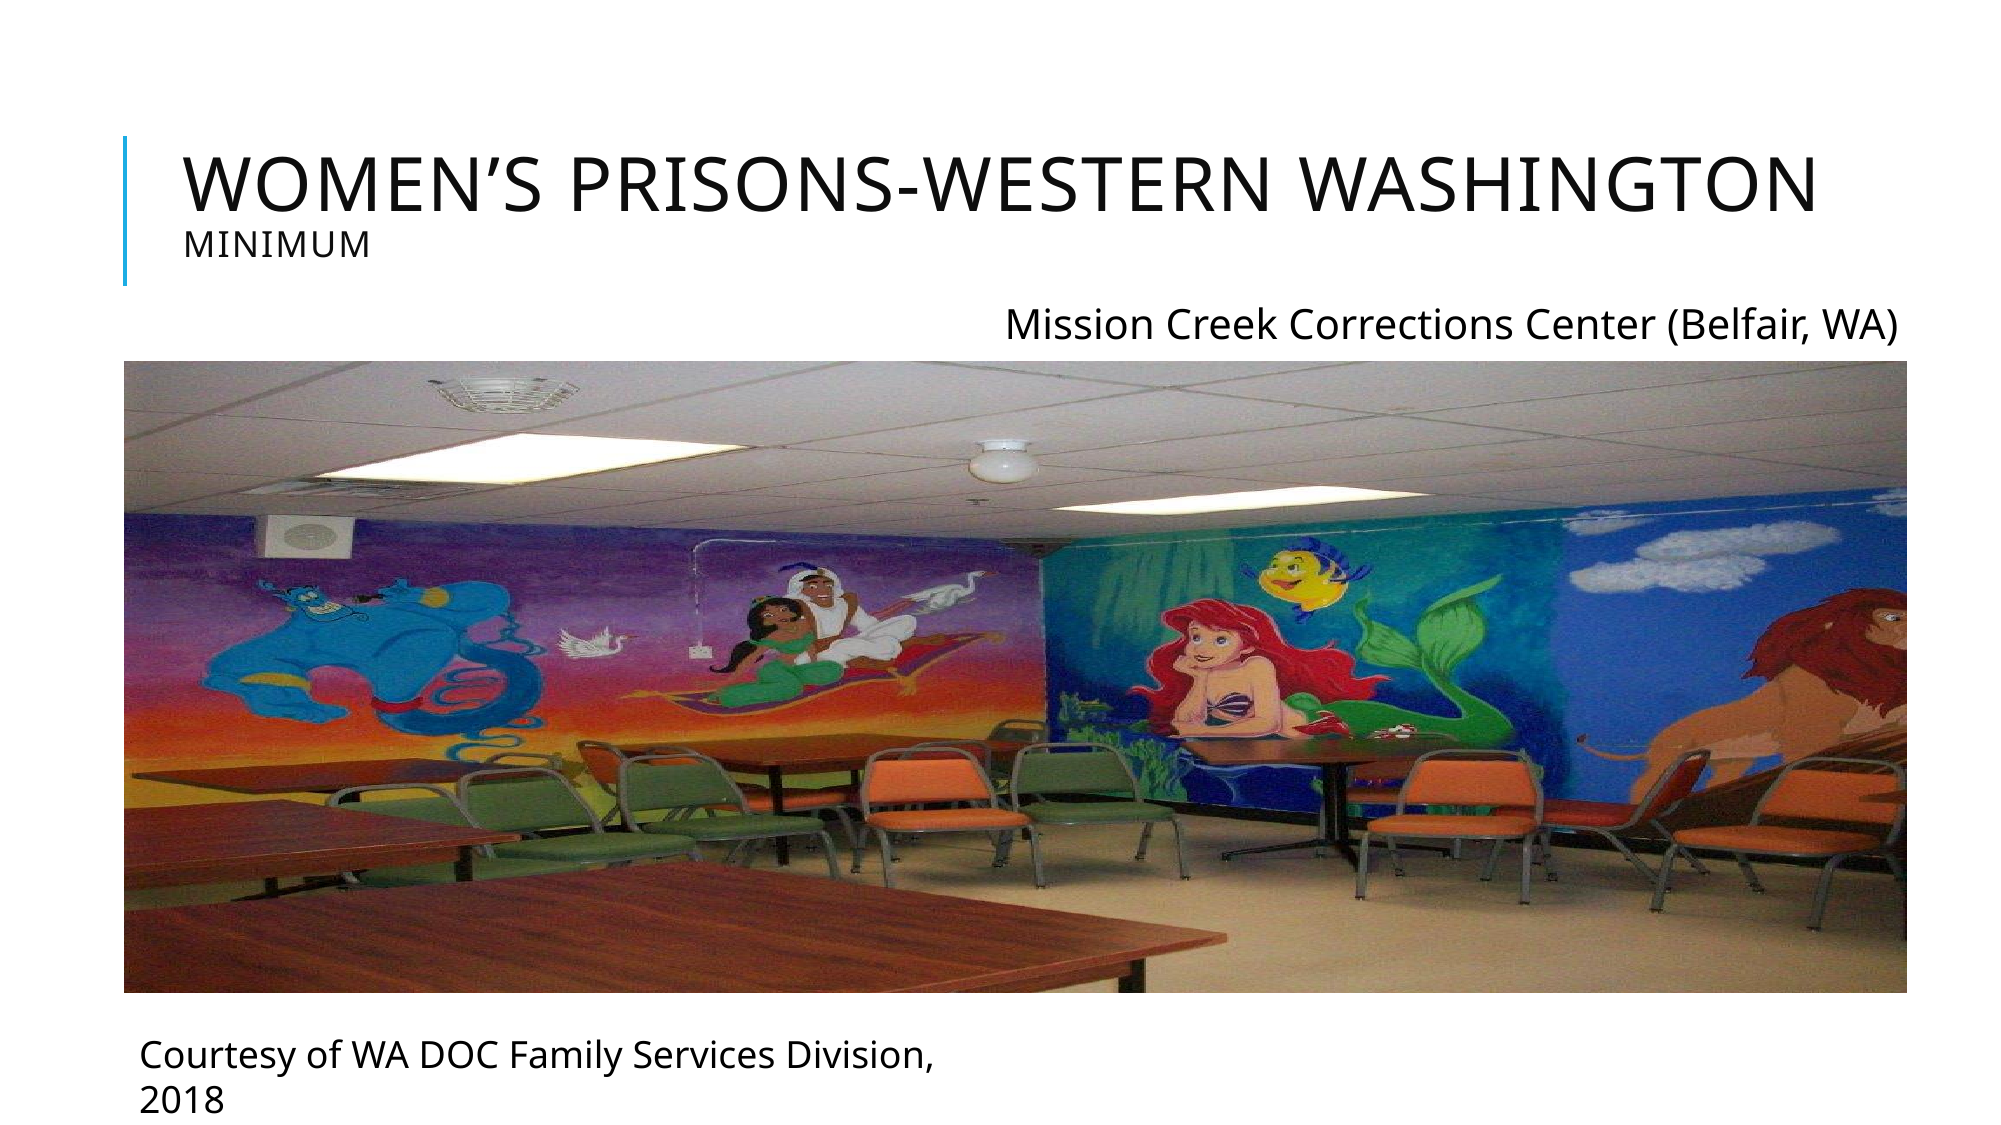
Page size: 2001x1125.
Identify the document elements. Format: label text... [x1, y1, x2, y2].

text_box Courtesy of WA DOC Family Services Division, 2018 [124, 1023, 967, 1125]
list Mission Creek Corrections Center (Belfair, WA) [124, 45, 1907, 360]
picture [124, 361, 1907, 993]
